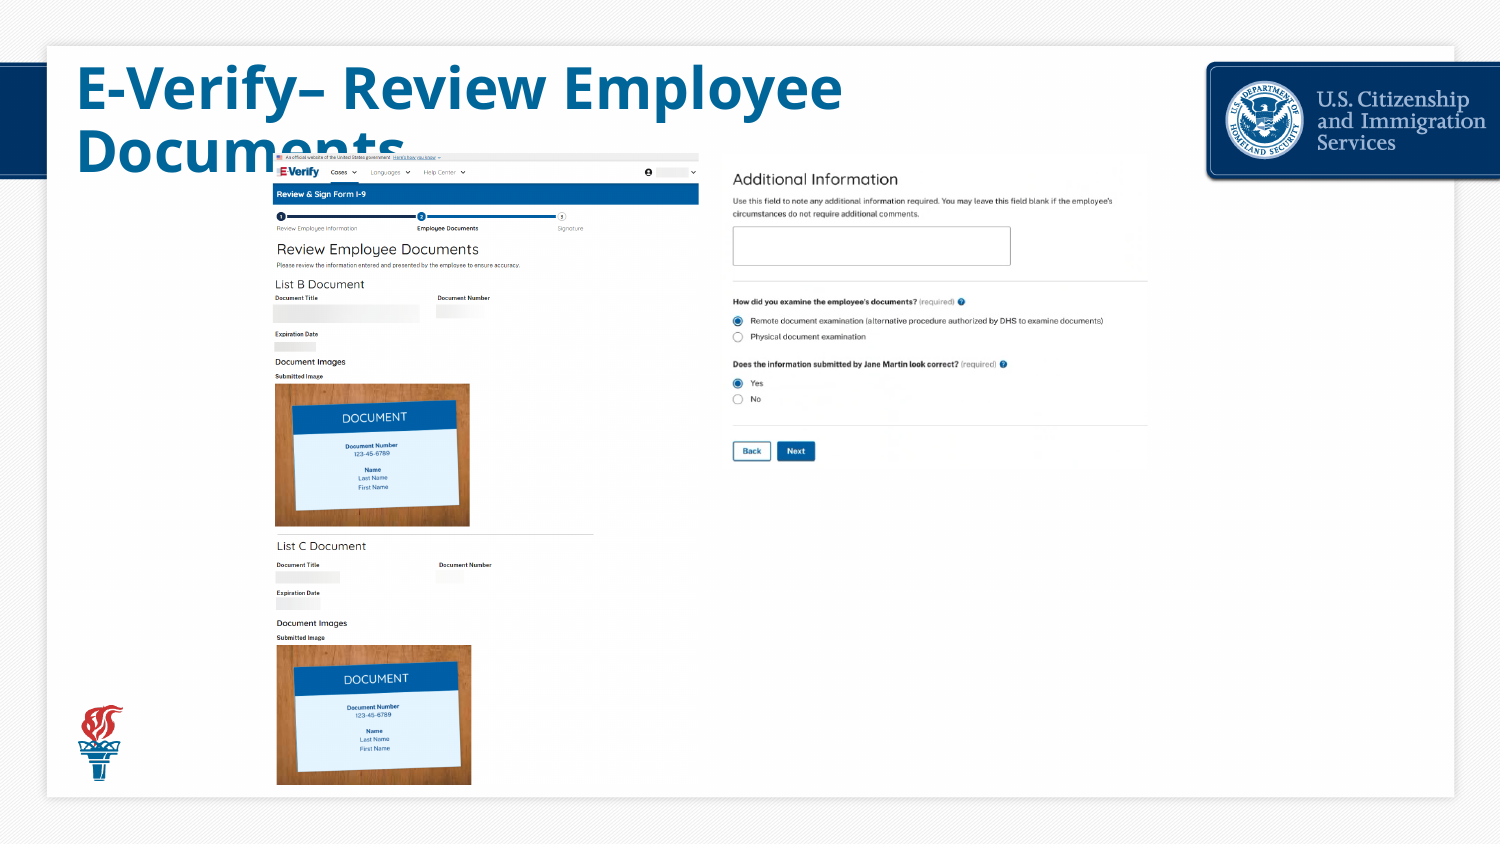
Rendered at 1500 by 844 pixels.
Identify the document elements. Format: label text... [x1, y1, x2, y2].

picture [0, 0, 1500, 844]
title E-Verify– Review Employee Documents [75, 59, 1188, 185]
